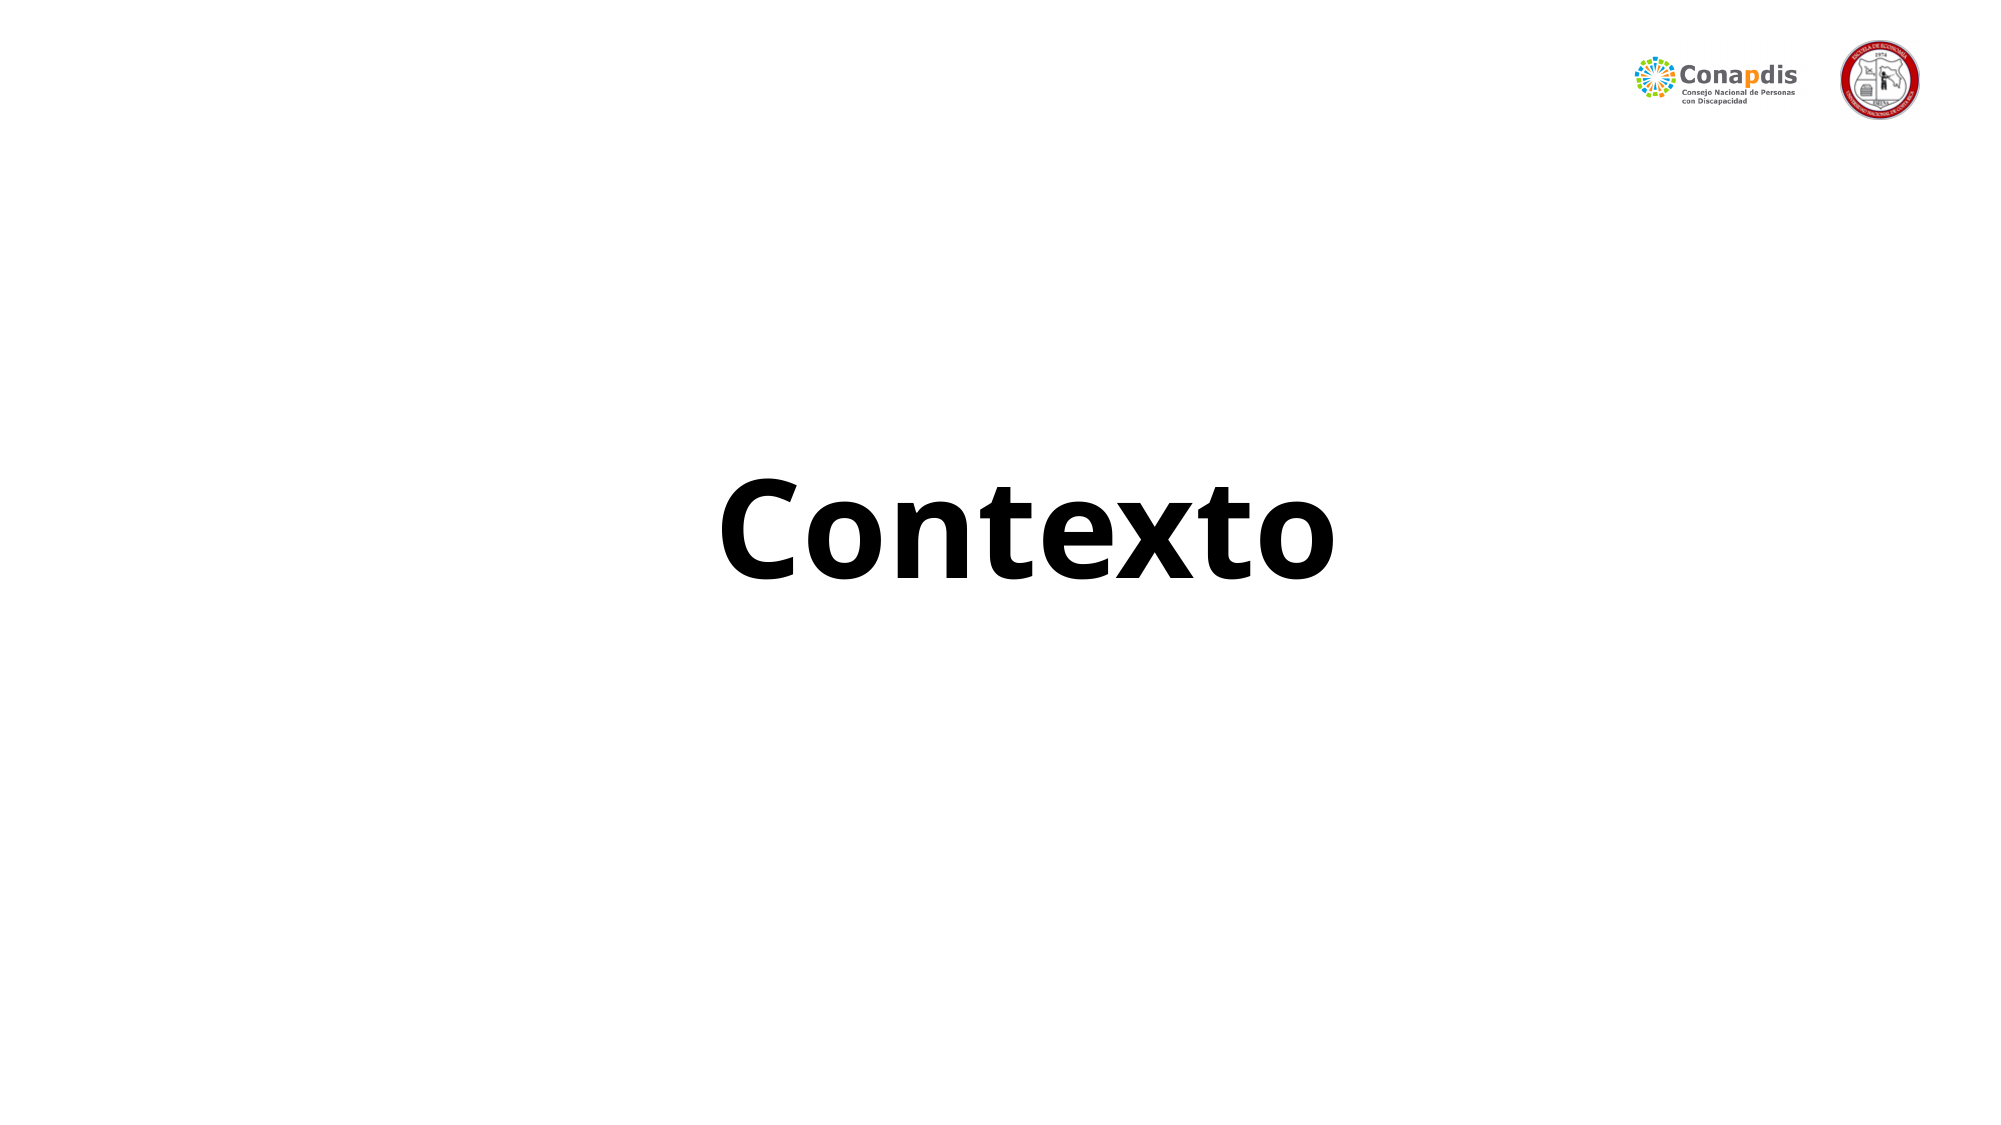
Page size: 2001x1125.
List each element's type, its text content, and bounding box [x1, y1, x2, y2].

picture [1840, 40, 1920, 120]
title Contexto [135, 245, 1920, 617]
picture [1618, 40, 1808, 119]
